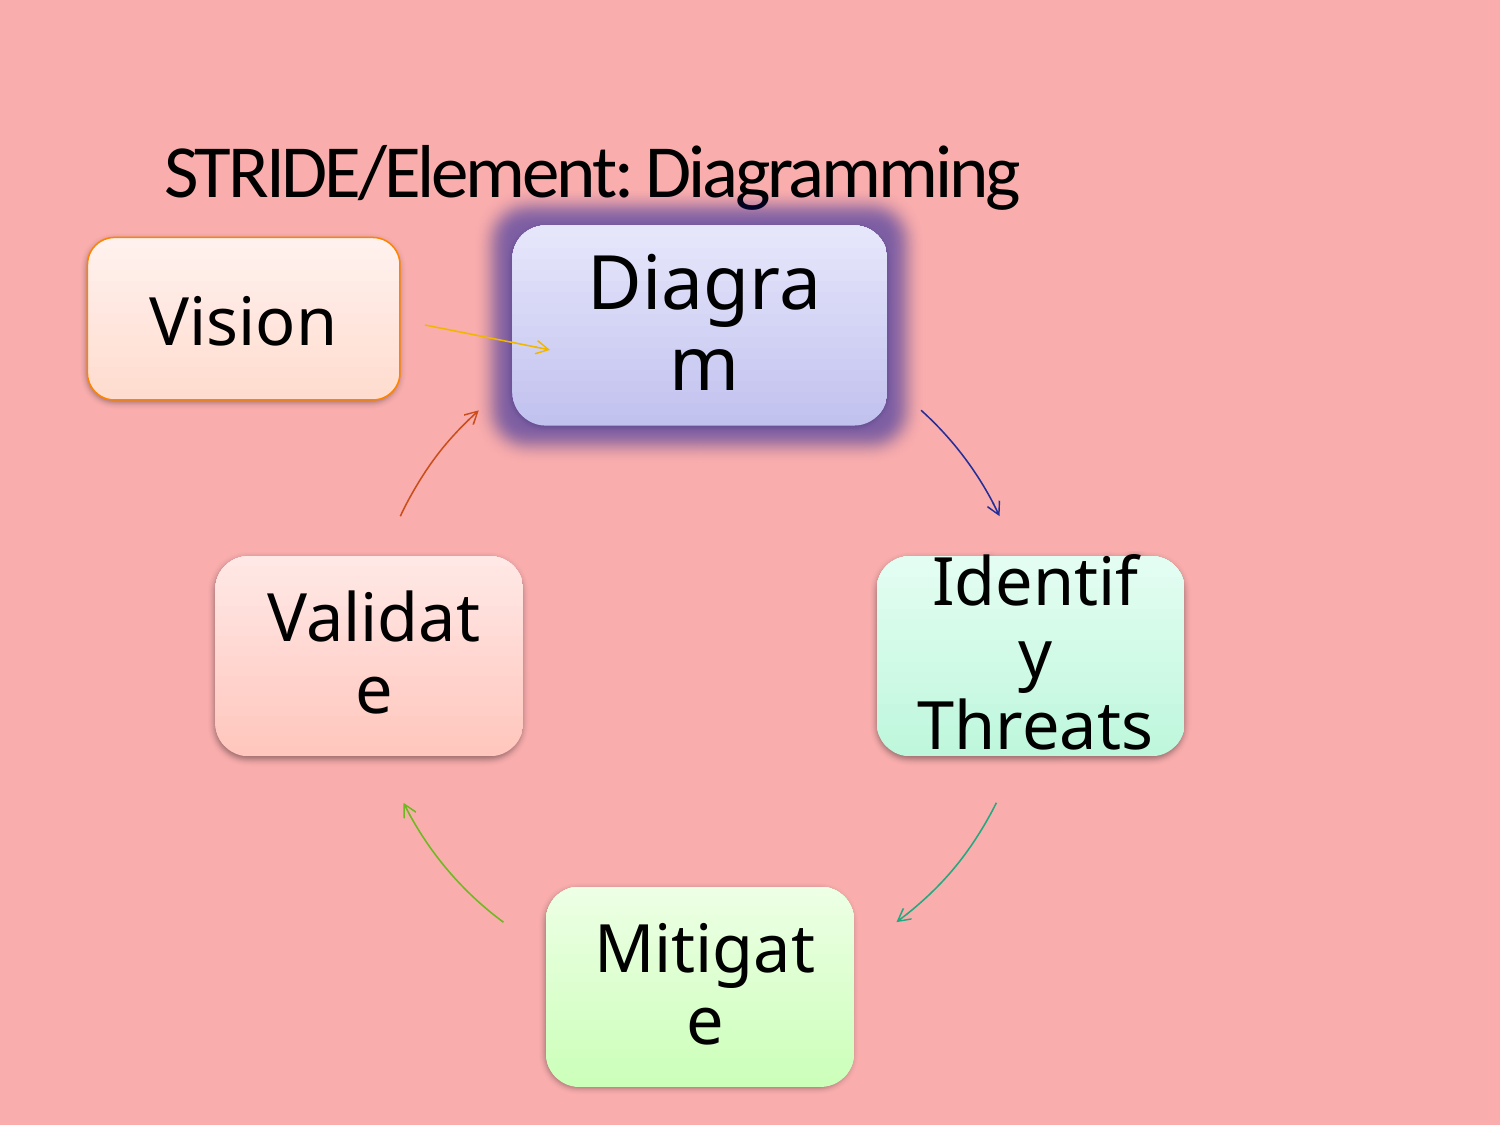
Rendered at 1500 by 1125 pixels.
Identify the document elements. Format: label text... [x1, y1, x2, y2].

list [0, 224, 1401, 1088]
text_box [424, 324, 551, 351]
title STRIDE/Element: Diagramming [164, 132, 1385, 215]
